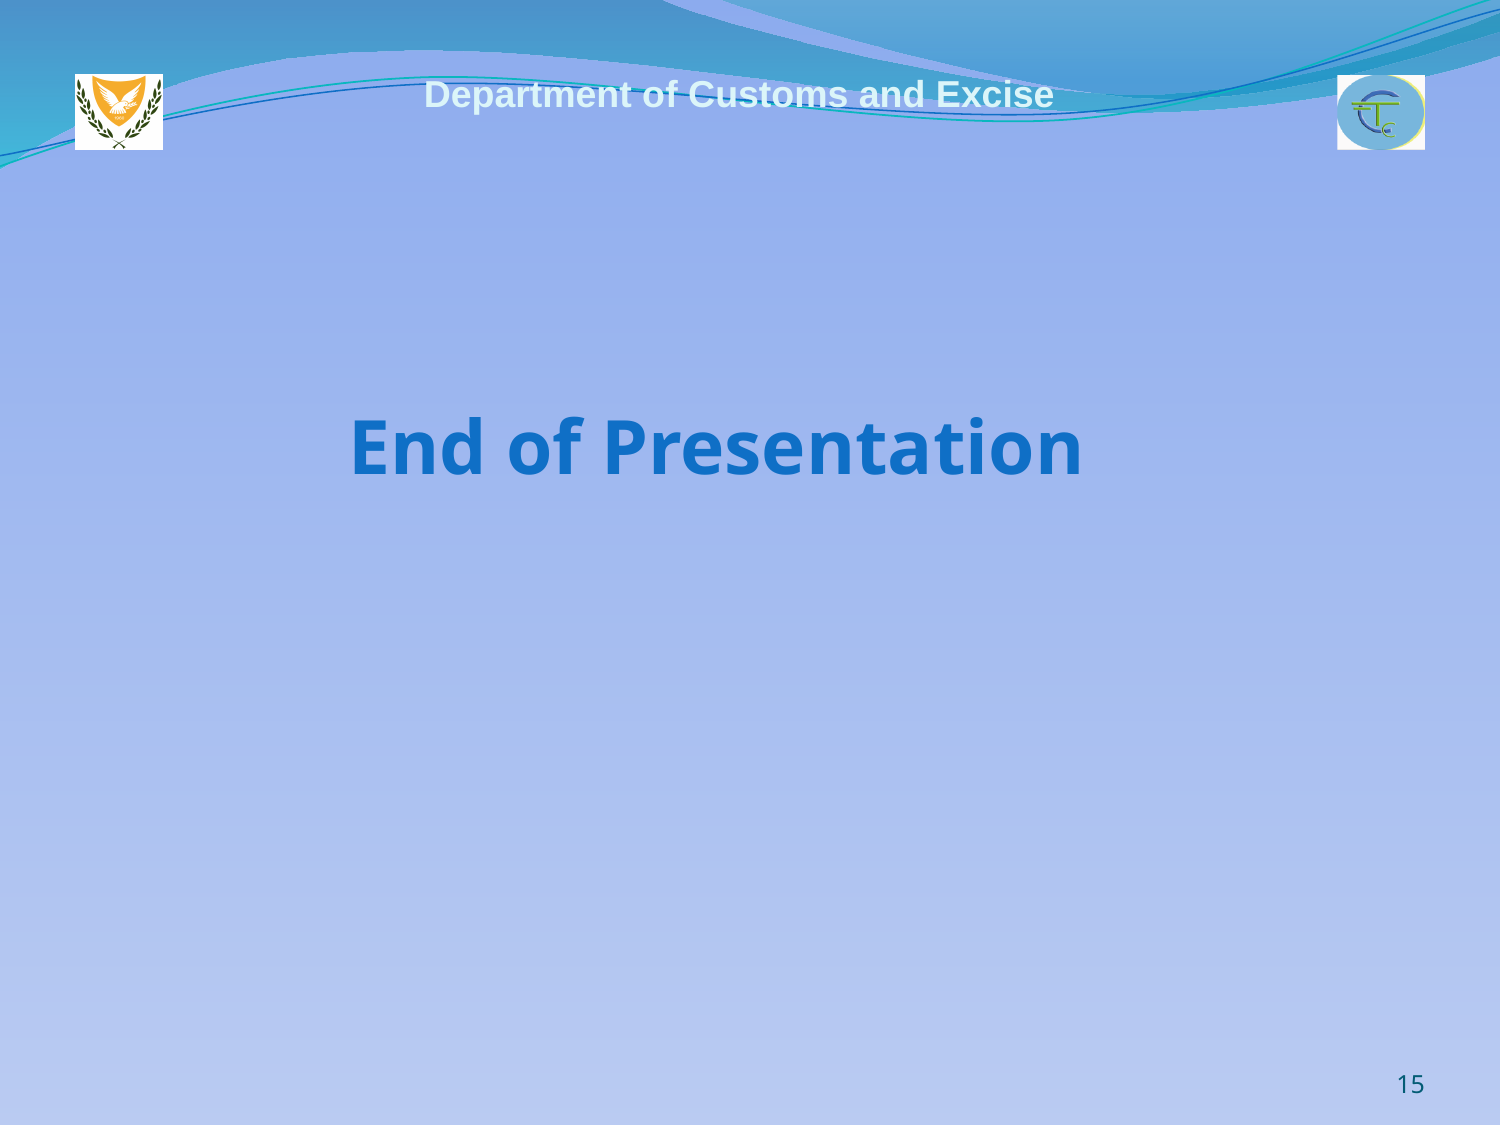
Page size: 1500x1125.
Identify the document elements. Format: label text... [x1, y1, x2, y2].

picture [75, 74, 163, 150]
picture [1337, 75, 1425, 150]
slide_number 15 [1299, 1042, 1425, 1103]
title End of Presentation [312, 396, 1141, 592]
